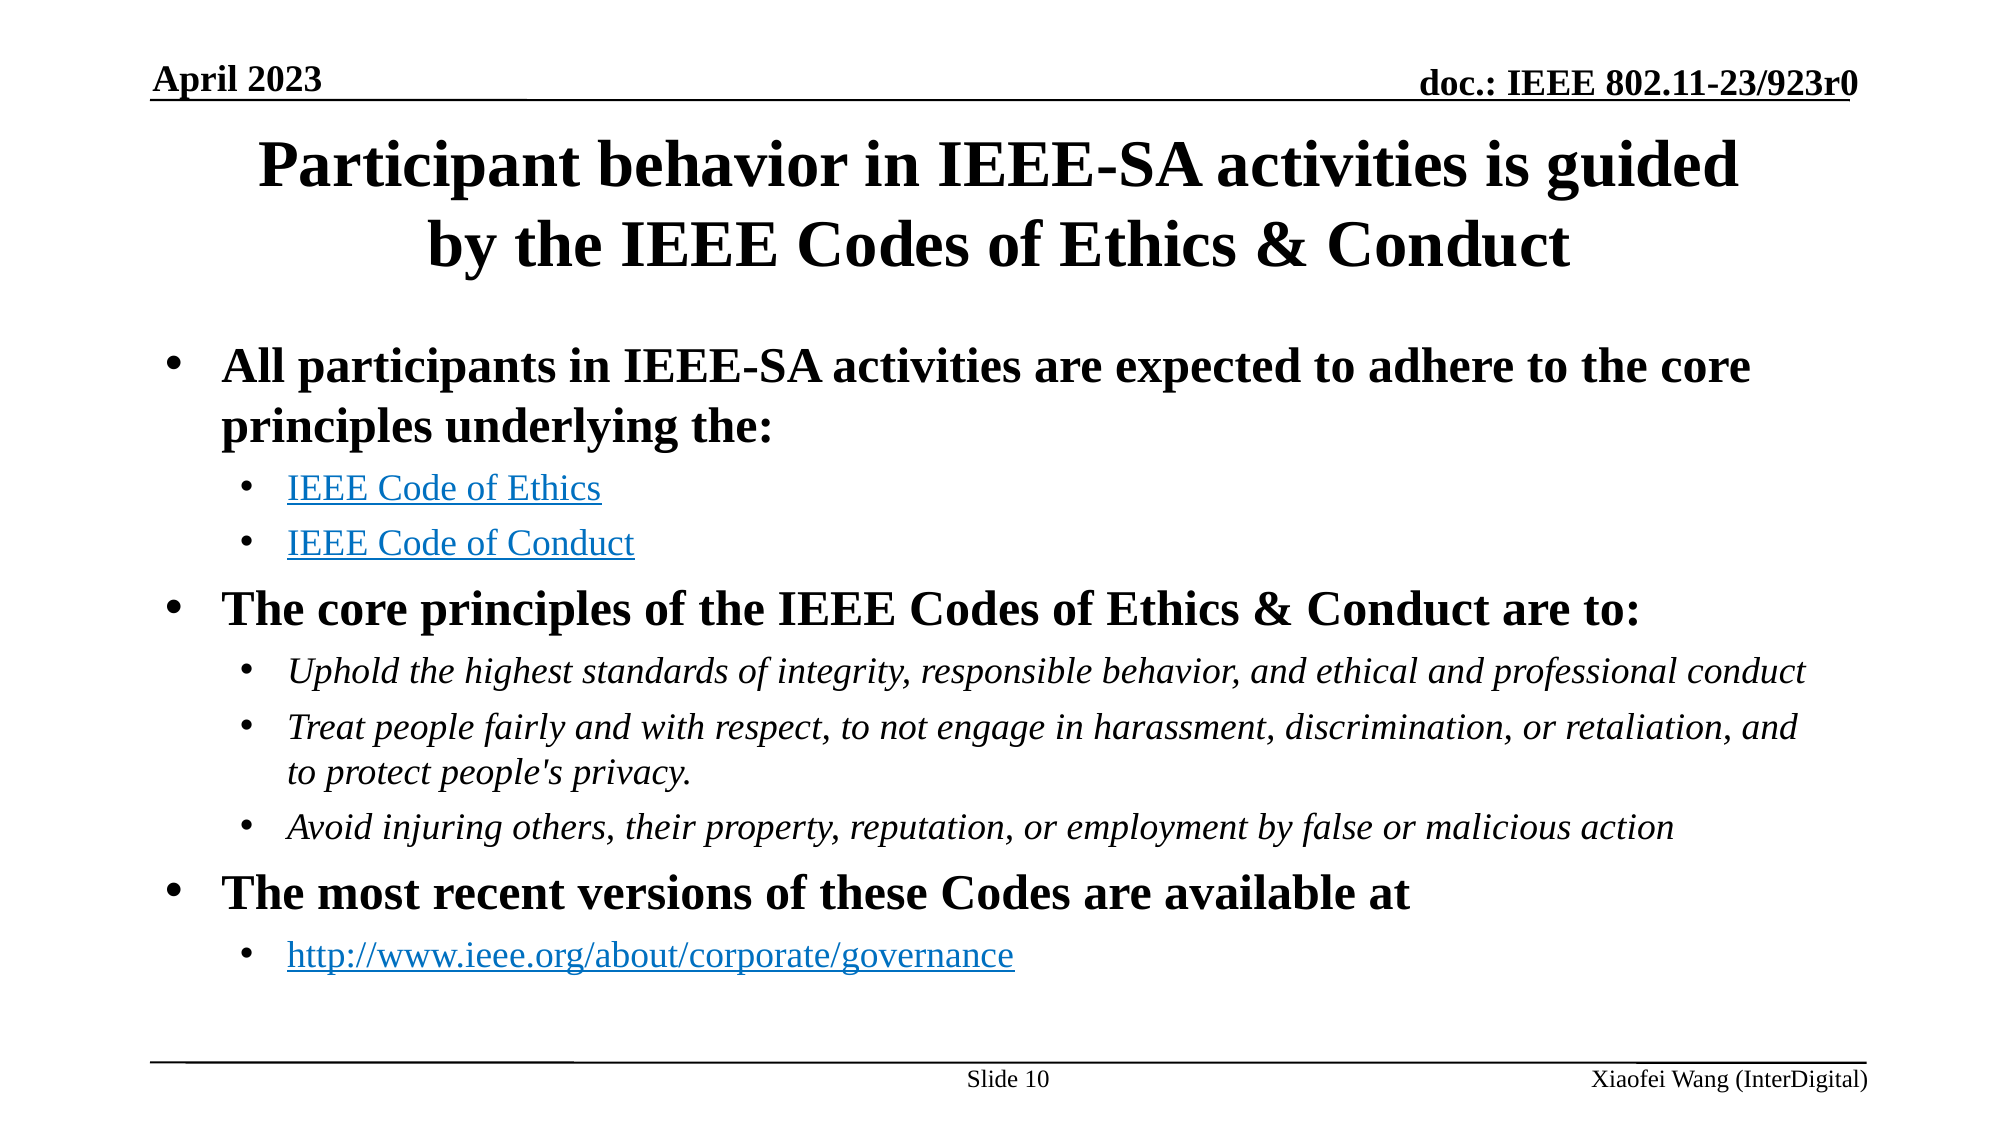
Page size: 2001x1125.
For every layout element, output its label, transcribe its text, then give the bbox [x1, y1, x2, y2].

footer Xiaofei Wang (InterDigital) [1171, 1061, 1869, 1093]
slide_number Slide 10 [950, 1061, 1067, 1123]
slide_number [152, 54, 563, 100]
title Participant behavior in IEEE-SA activities is guided by the IEEE Codes of Ethics & Conduct [149, 112, 1850, 288]
list All participants in IEEE-SA activities are expected to adhere to the core principles underlying the: IEEE Code of Ethics IEEE Code of Conduct The core principles of the IEEE Codes of Ethics & Conduct are to: Uphold the highest standards of integrity, responsible behavior, and ethical and professional conduct Treat people fairly and with respect, to not engage in harassment, discrimination, or retaliation, and to protect people's privacy. Avoid injuring others, their property, reputation, or employment by false or malicious action The most recent versions of these Codes are available at http://www.ieee.org/about/corporate/governance [149, 324, 1850, 1000]
